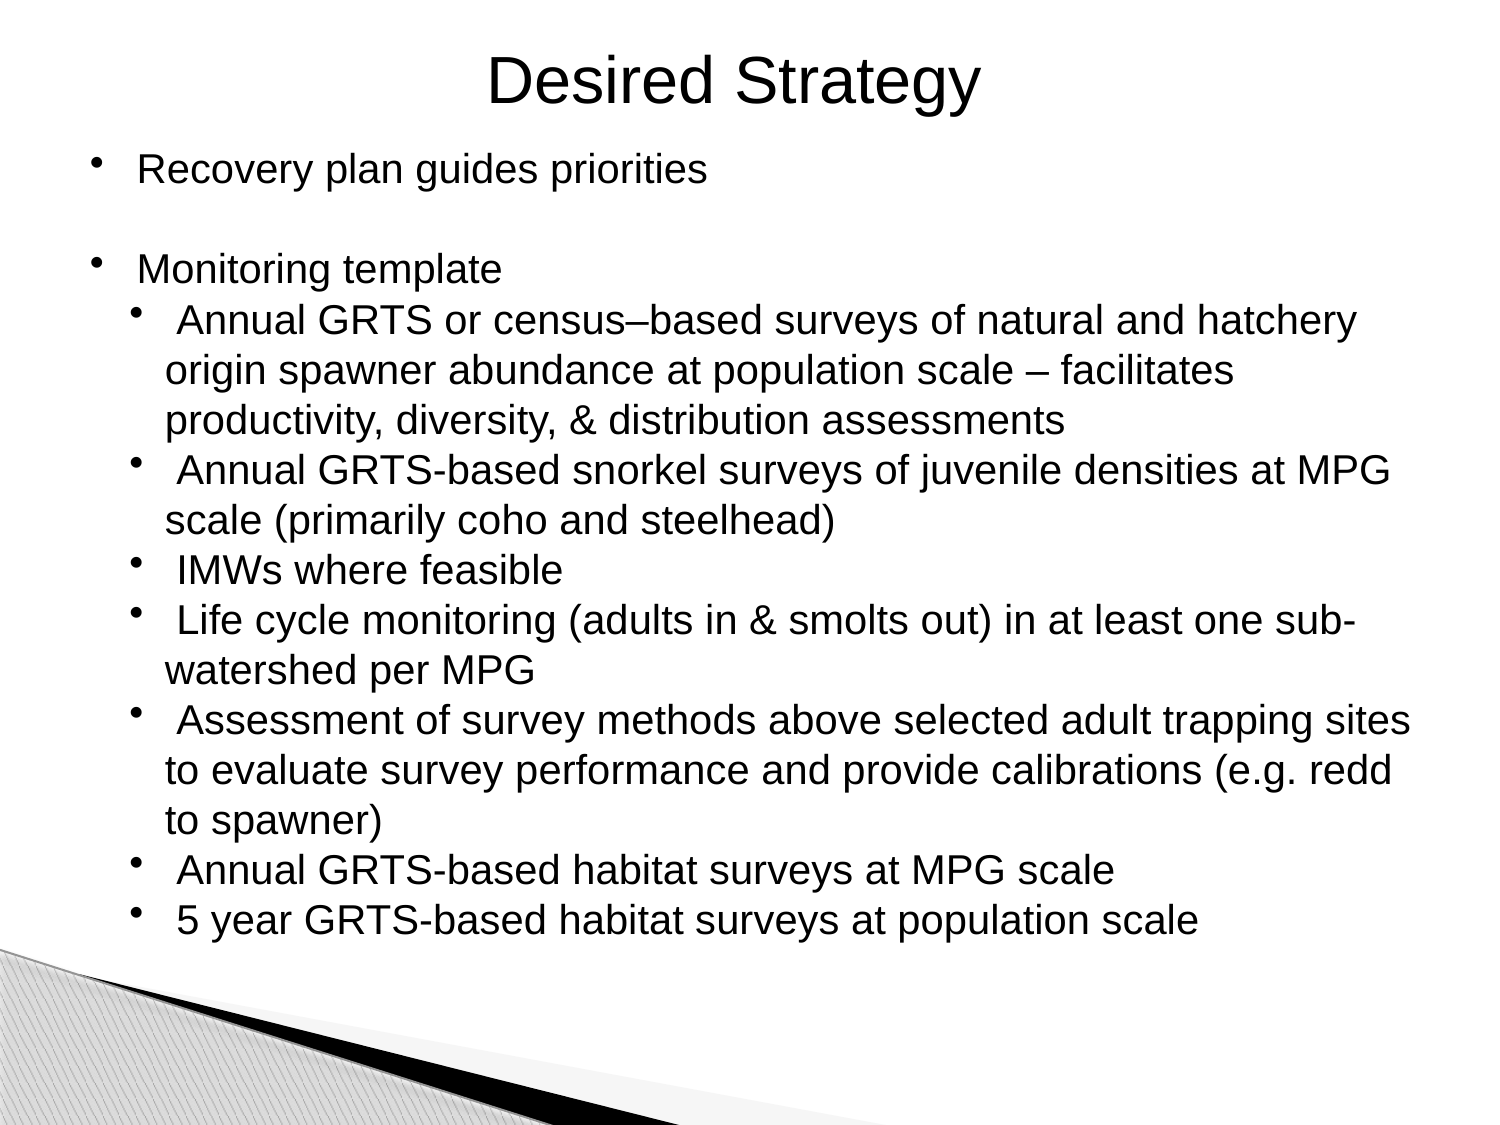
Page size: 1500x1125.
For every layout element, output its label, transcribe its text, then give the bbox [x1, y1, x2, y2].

text_box Desired Strategy [471, 29, 998, 125]
text_box Recovery plan guides priorities Monitoring template Annual GRTS or census–based surveys of natural and hatchery origin spawner abundance at population scale – facilitates productivity, diversity, & distribution assessments Annual GRTS-based snorkel surveys of juvenile densities at MPG scale (primarily coho and steelhead) IMWs where feasible Life cycle monitoring (adults in & smolts out) in at least one sub-watershed per MPG Assessment of survey methods above selected adult trapping sites to evaluate survey performance and provide calibrations (e.g. redd to spawner) Annual GRTS-based habitat surveys at MPG scale 5 year GRTS-based habitat surveys at population scale [74, 134, 1438, 950]
